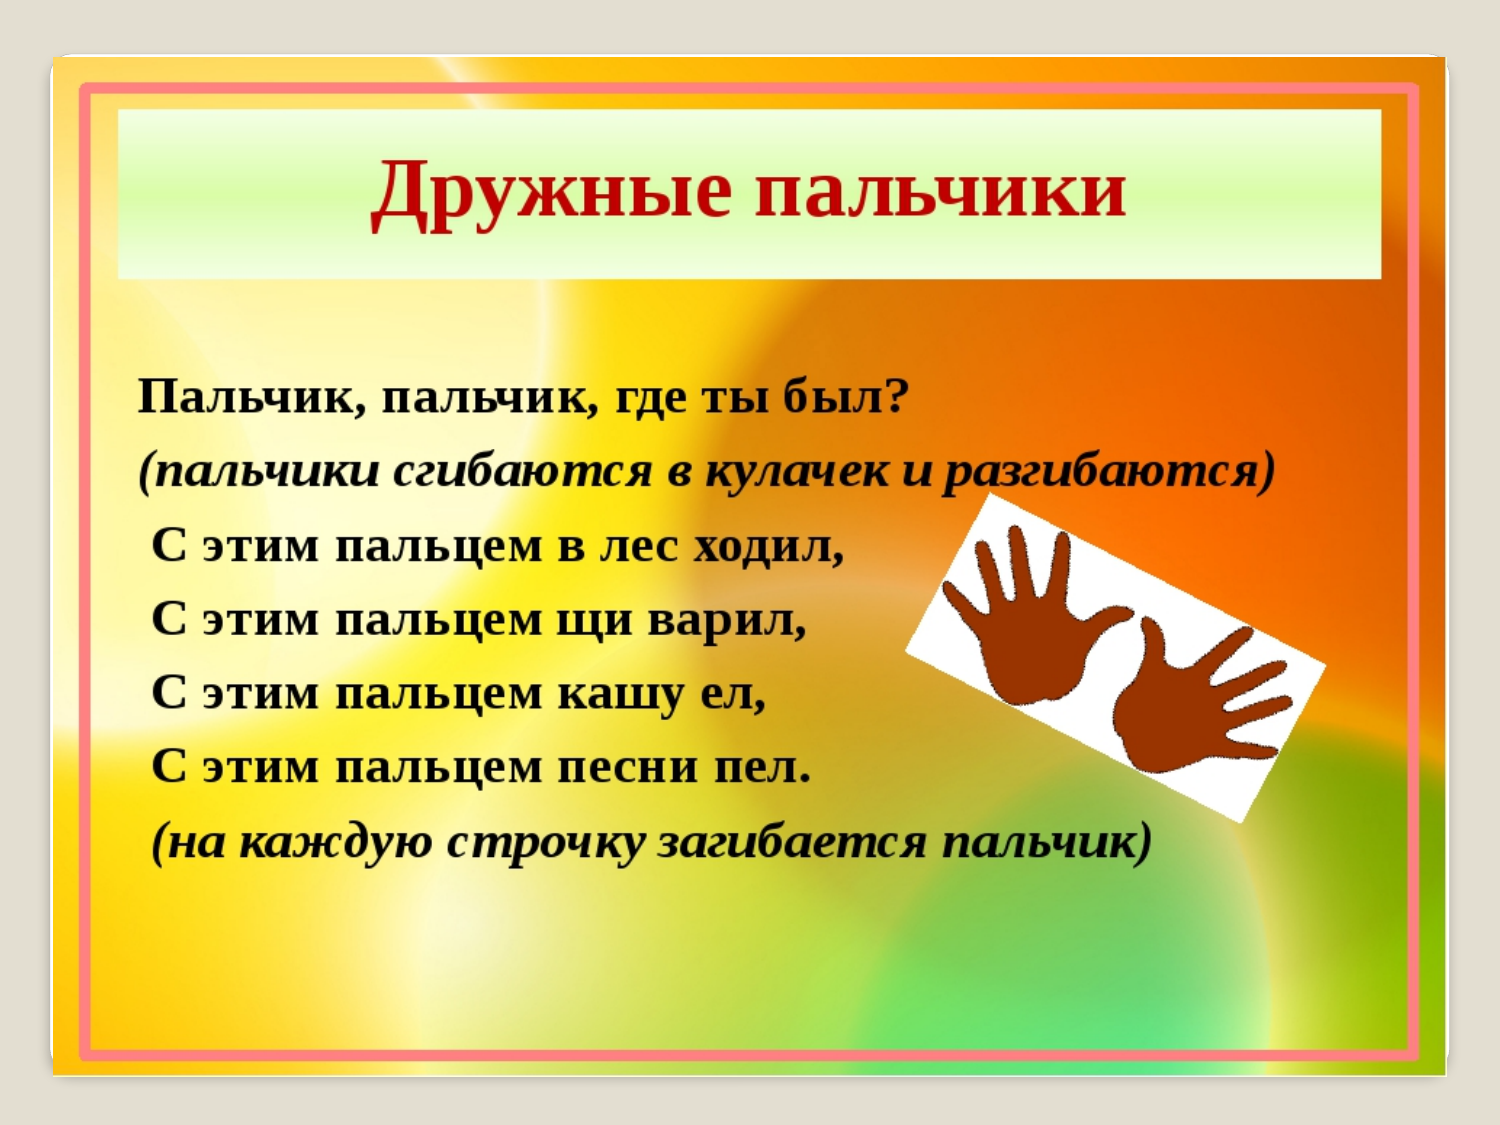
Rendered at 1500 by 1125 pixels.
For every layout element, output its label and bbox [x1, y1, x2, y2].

picture [52, 57, 1448, 1077]
